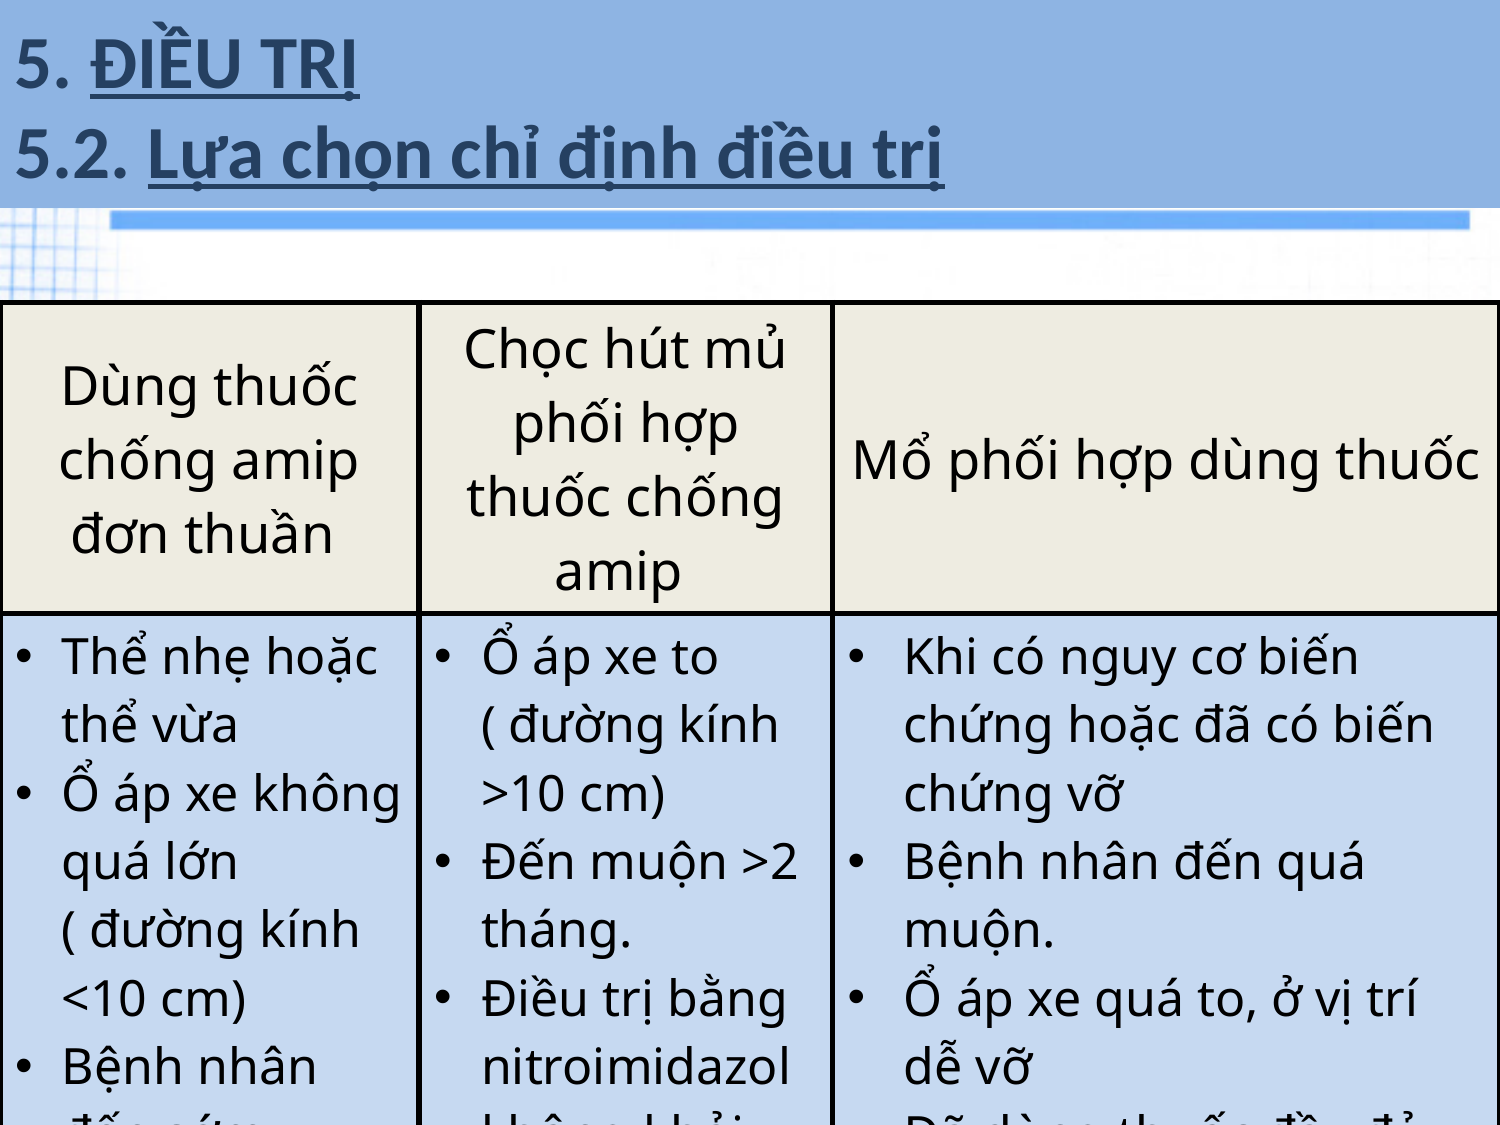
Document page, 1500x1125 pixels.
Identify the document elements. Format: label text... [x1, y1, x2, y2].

table_cell Khi có nguy cơ biến chứng hoặc đã có biến chứng vỡ Bệnh nhân đến quá muộn. Ổ áp xe quá to, ở vị trí dễ vỡ Đã dùng thuốc đầy đủ đúng cách , phối hợp với chọc dò như trên mà không có kết quả. [835, 616, 1497, 1125]
text_box 5. ĐIỀU TRỊ 5.2. Lựa chọn chỉ định điều trị [0, 0, 1500, 210]
table_cell Thể nhẹ hoặc thể vừa Ổ áp xe không quá lớn ( đường kính <10 cm) Bệnh nhân đến sớm ( trước 1 tháng) [3, 616, 416, 1125]
table_header Mổ phối hợp dùng thuốc [835, 305, 1497, 611]
picture [0, 210, 1500, 300]
table_header Chọc hút mủ phối hợp thuốc chống amip [422, 305, 830, 611]
table_cell Ổ áp xe to ( đường kính >10 cm) Đến muộn >2 tháng. Điều trị bằng nitroimidazol không khỏi. [422, 616, 830, 1125]
table_header Dùng thuốc chống amip đơn thuần [3, 305, 416, 611]
